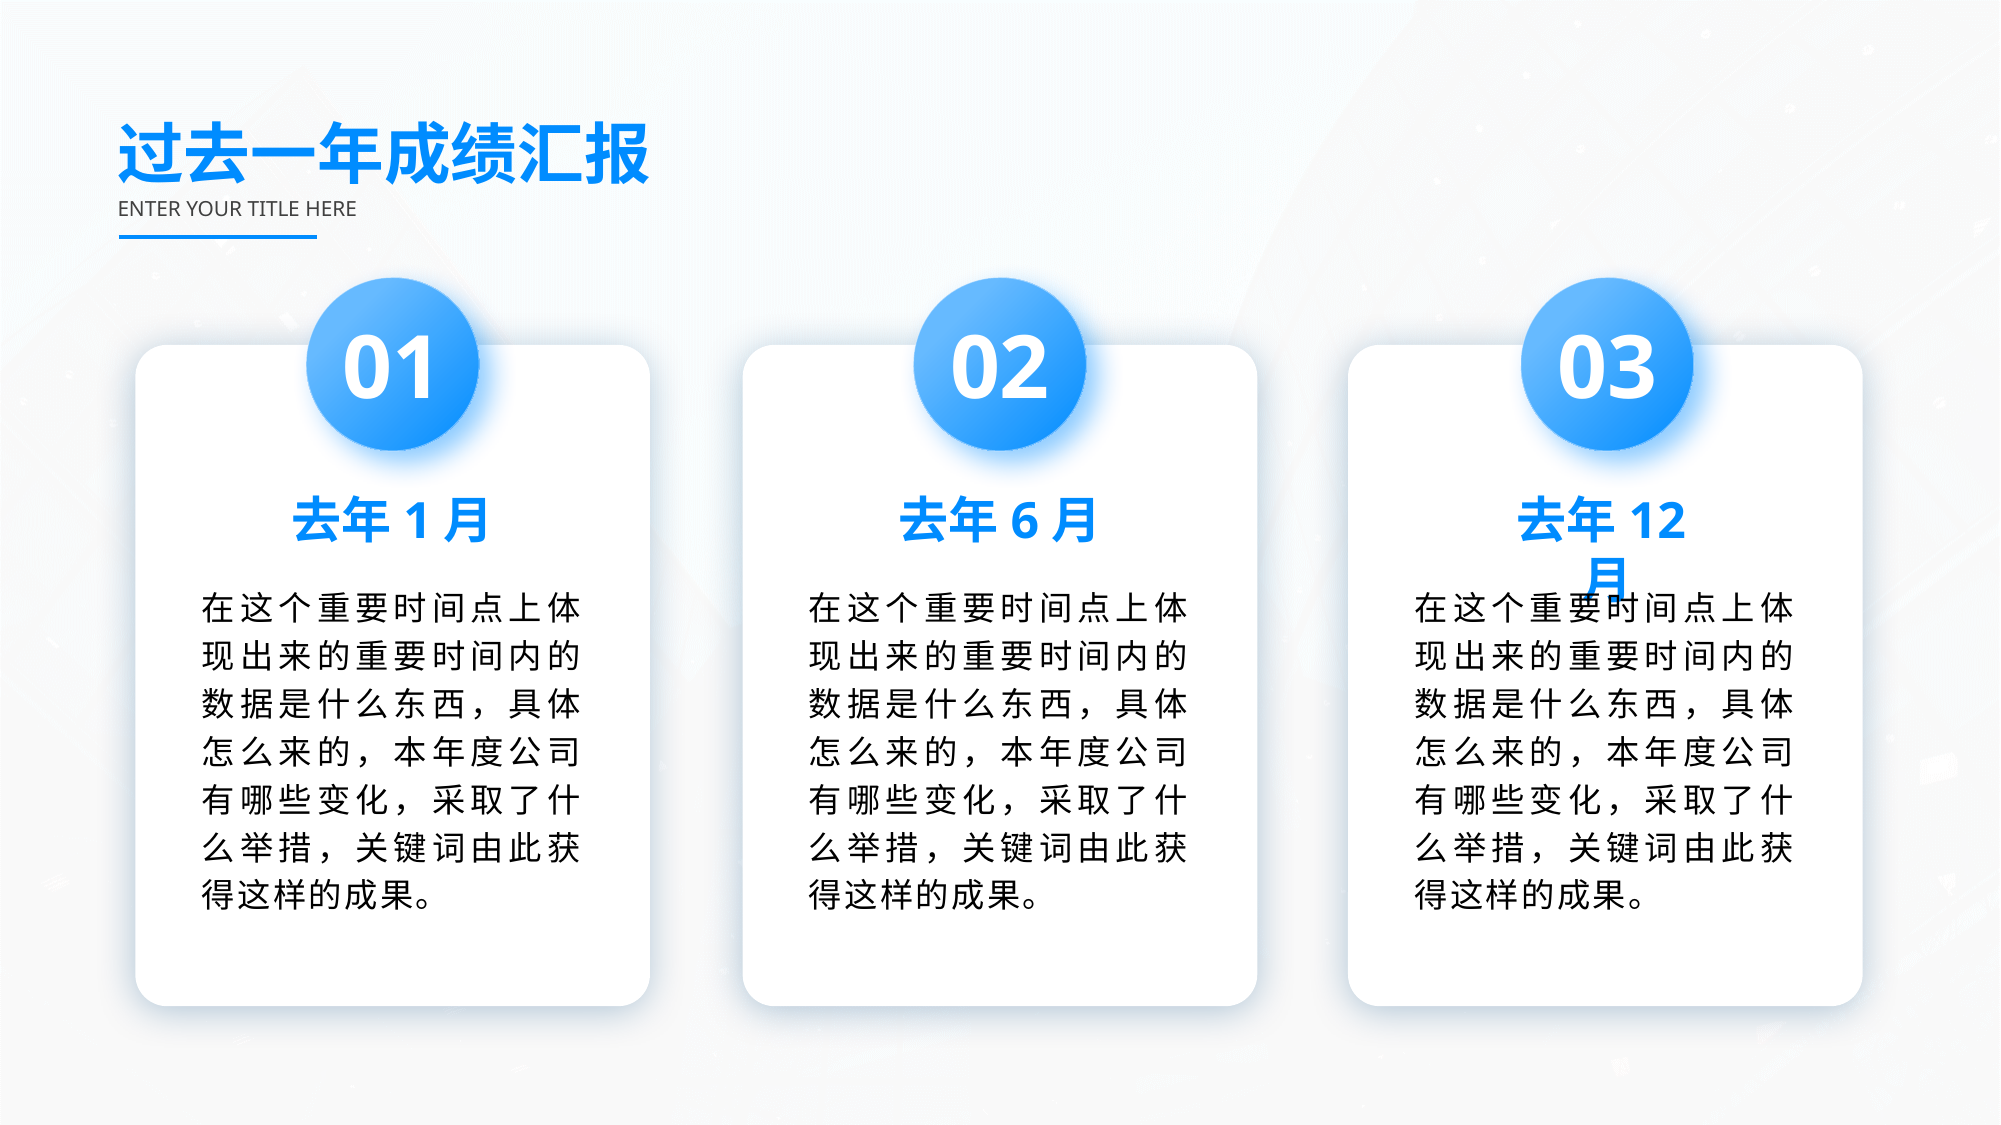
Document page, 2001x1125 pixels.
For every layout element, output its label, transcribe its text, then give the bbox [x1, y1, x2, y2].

picture [0, 0, 2000, 1125]
text_box 在这个重要时间点上体现出来的重要时间内的数据是什么东西，具体怎么来的，本年度公司有哪些变化，采取了什么举措，关键词由此获得这样的成果。 [1403, 574, 1807, 971]
text_box [1346, 343, 1864, 1008]
text_box 去年1月 [270, 480, 515, 557]
text_box 在这个重要时间点上体现出来的重要时间内的数据是什么东西，具体怎么来的，本年度公司有哪些变化，采取了什么举措，关键词由此获得这样的成果。 [798, 574, 1202, 971]
text_box [134, 343, 651, 1008]
text_box ENTER YOUR TITLE HERE [102, 188, 540, 229]
text_box [741, 343, 1259, 1008]
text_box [301, 277, 484, 451]
text_box 去年12月 [1485, 480, 1730, 557]
text_box 过去一年成绩汇报 [102, 104, 709, 201]
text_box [1516, 277, 1699, 451]
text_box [909, 277, 1091, 451]
text_box 在这个重要时间点上体现出来的重要时间内的数据是什么东西，具体怎么来的，本年度公司有哪些变化，采取了什么举措，关键词由此获得这样的成果。 [191, 574, 594, 971]
text_box 去年6月 [877, 480, 1122, 557]
